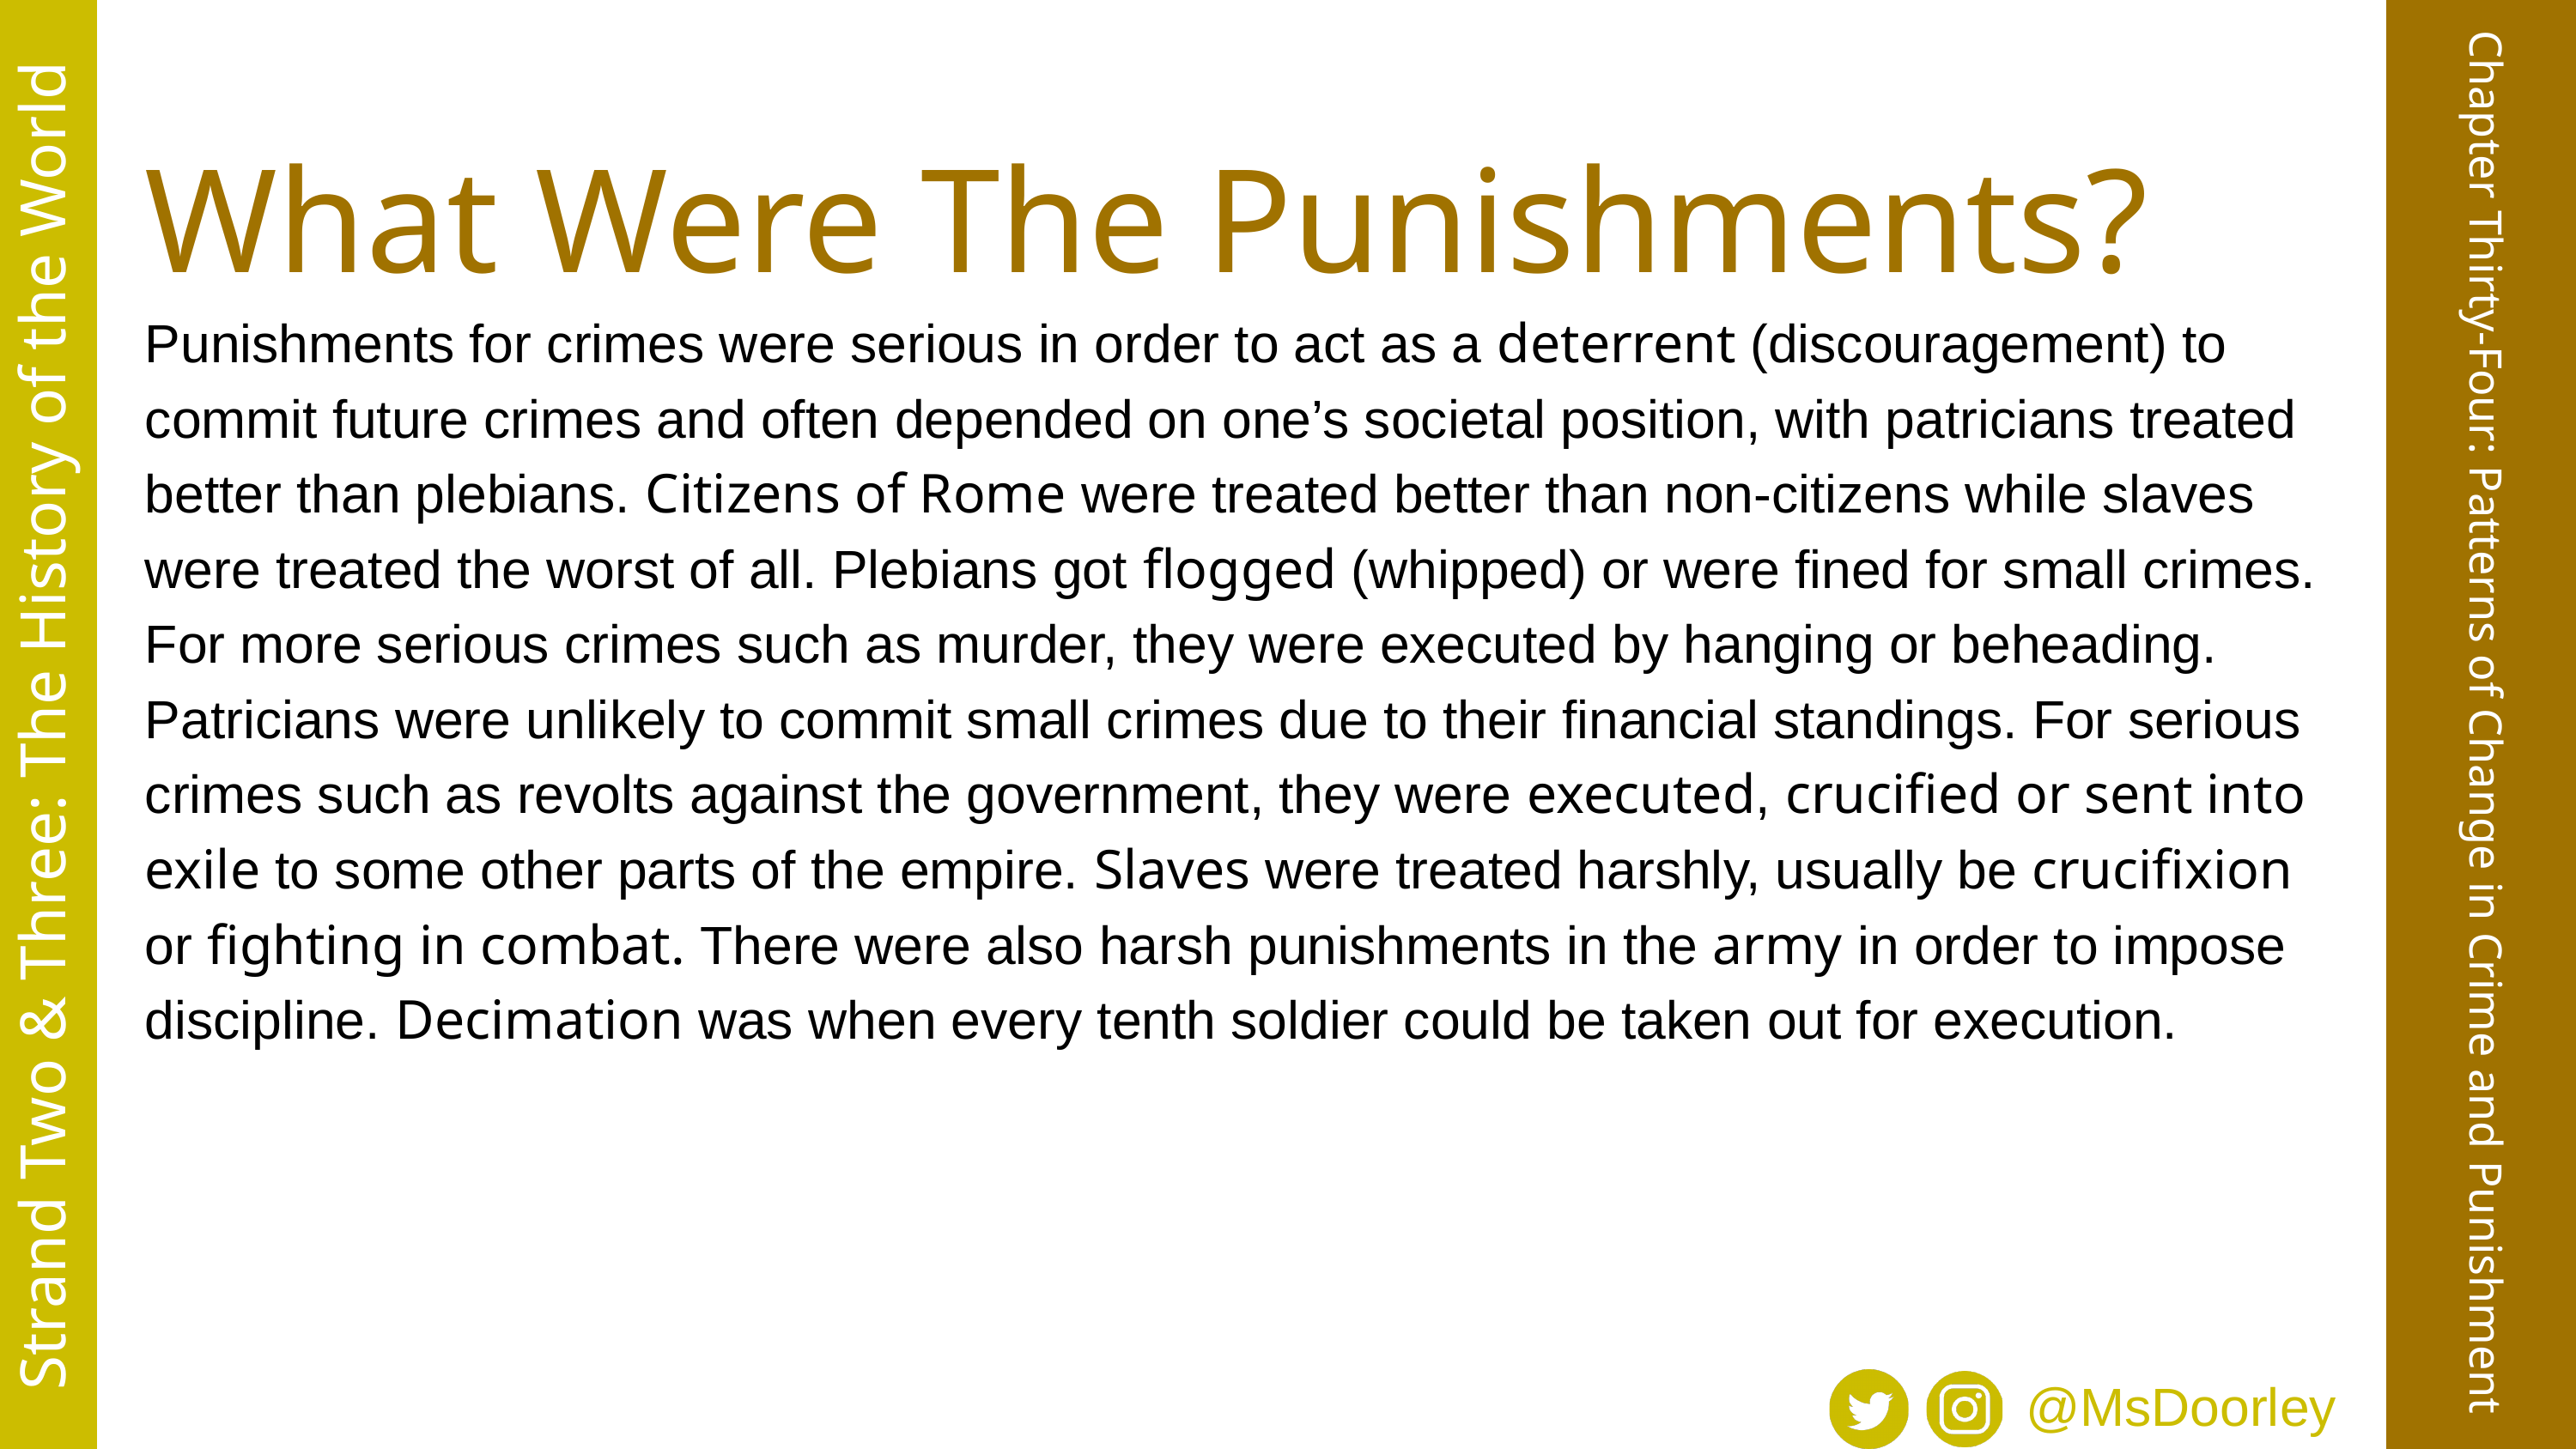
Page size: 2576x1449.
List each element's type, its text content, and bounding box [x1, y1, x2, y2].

text_box What Were The Punishments? [144, 100, 2344, 298]
text_box Punishments for crimes were serious in order to act as a deterrent (discouragement) to commit future crimes and often depended on one’s societal position, with patricians treated better than plebians. Citizens of Rome were treated better than non-citizens while slaves were treated the worst of all. Plebians got flogged (whipped) or were fined for small crimes. For more serious crimes such as murder, they were executed by hanging or beheading. Patricians were unlikely to commit small crimes due to their financial standings. For serious crimes such as revolts against the government, they were executed, crucified or sent into exile to some other parts of the empire. Slaves were treated harshly, usually be crucifixion or fighting in combat. There were also harsh punishments in the army in order to impose discipline. Decimation was when every tenth soldier could be taken out for execution. [144, 298, 2344, 1051]
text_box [2385, 0, 2576, 1449]
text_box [1829, 1369, 2386, 1449]
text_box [0, 0, 97, 1449]
